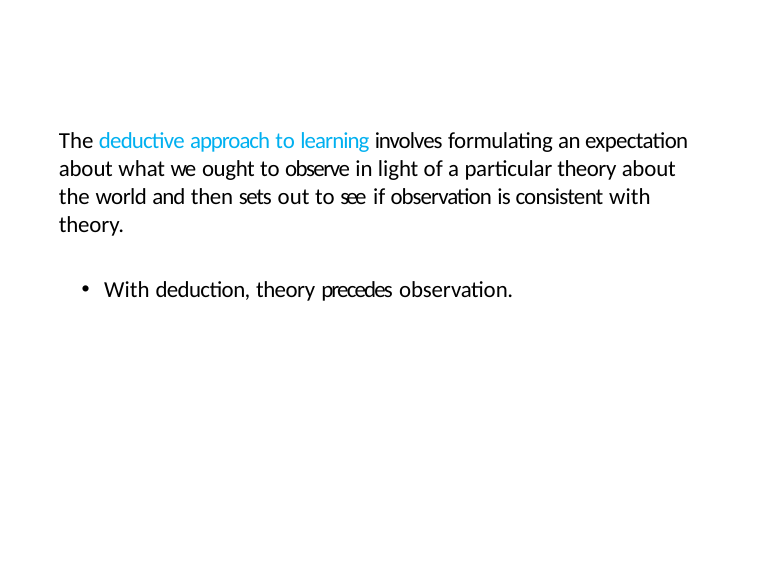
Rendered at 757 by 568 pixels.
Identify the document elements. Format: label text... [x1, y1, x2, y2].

text_box The deductive approach to learning involves formulating an expectation about what we ought to observe in light of a particular theory about the world and then sets out to see if observation is consistent with theory. With deduction, theory precedes observation. [54, 124, 701, 303]
